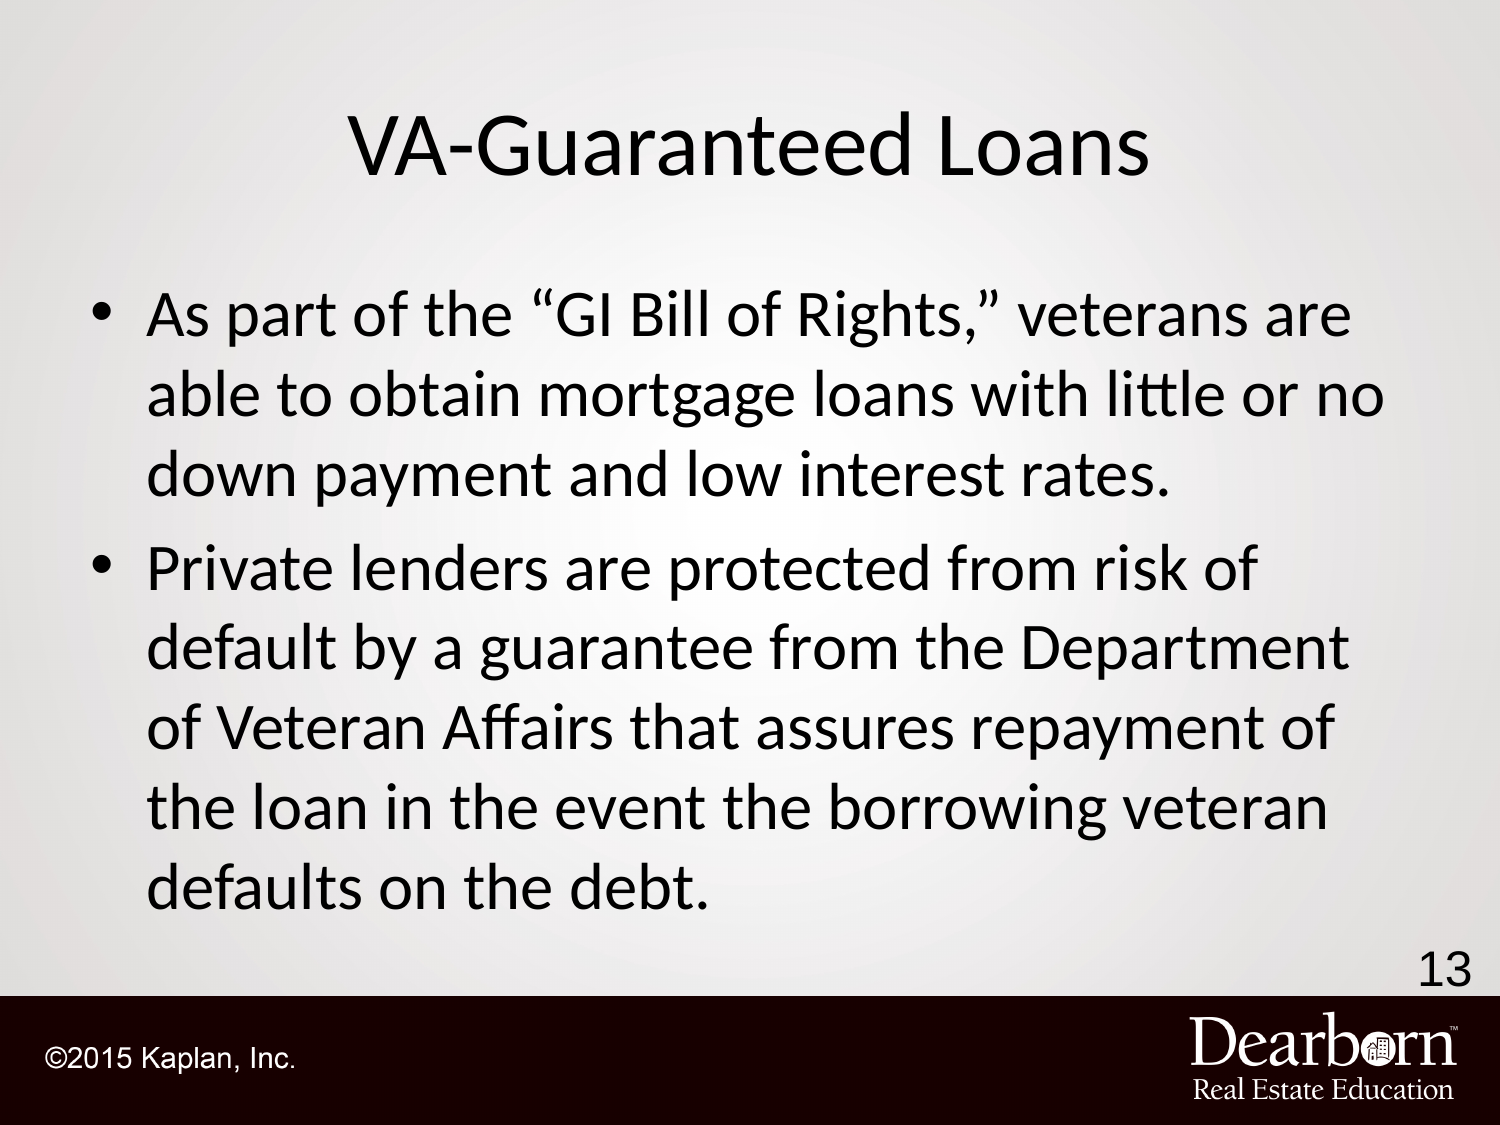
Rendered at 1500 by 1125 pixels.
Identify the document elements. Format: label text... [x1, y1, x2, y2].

title VA-Guaranteed Loans [74, 44, 1426, 233]
list As part of the “GI Bill of Rights,” veterans are able to obtain mortgage loans with little or no down payment and low interest rates. Private lenders are protected from risk of default by a guarantee from the Department of Veteran Affairs that assures repayment of the loan in the event the borrowing veteran defaults on the debt. [74, 262, 1426, 988]
picture [0, 0, 1500, 1125]
slide_number 13 [1137, 929, 1488, 996]
